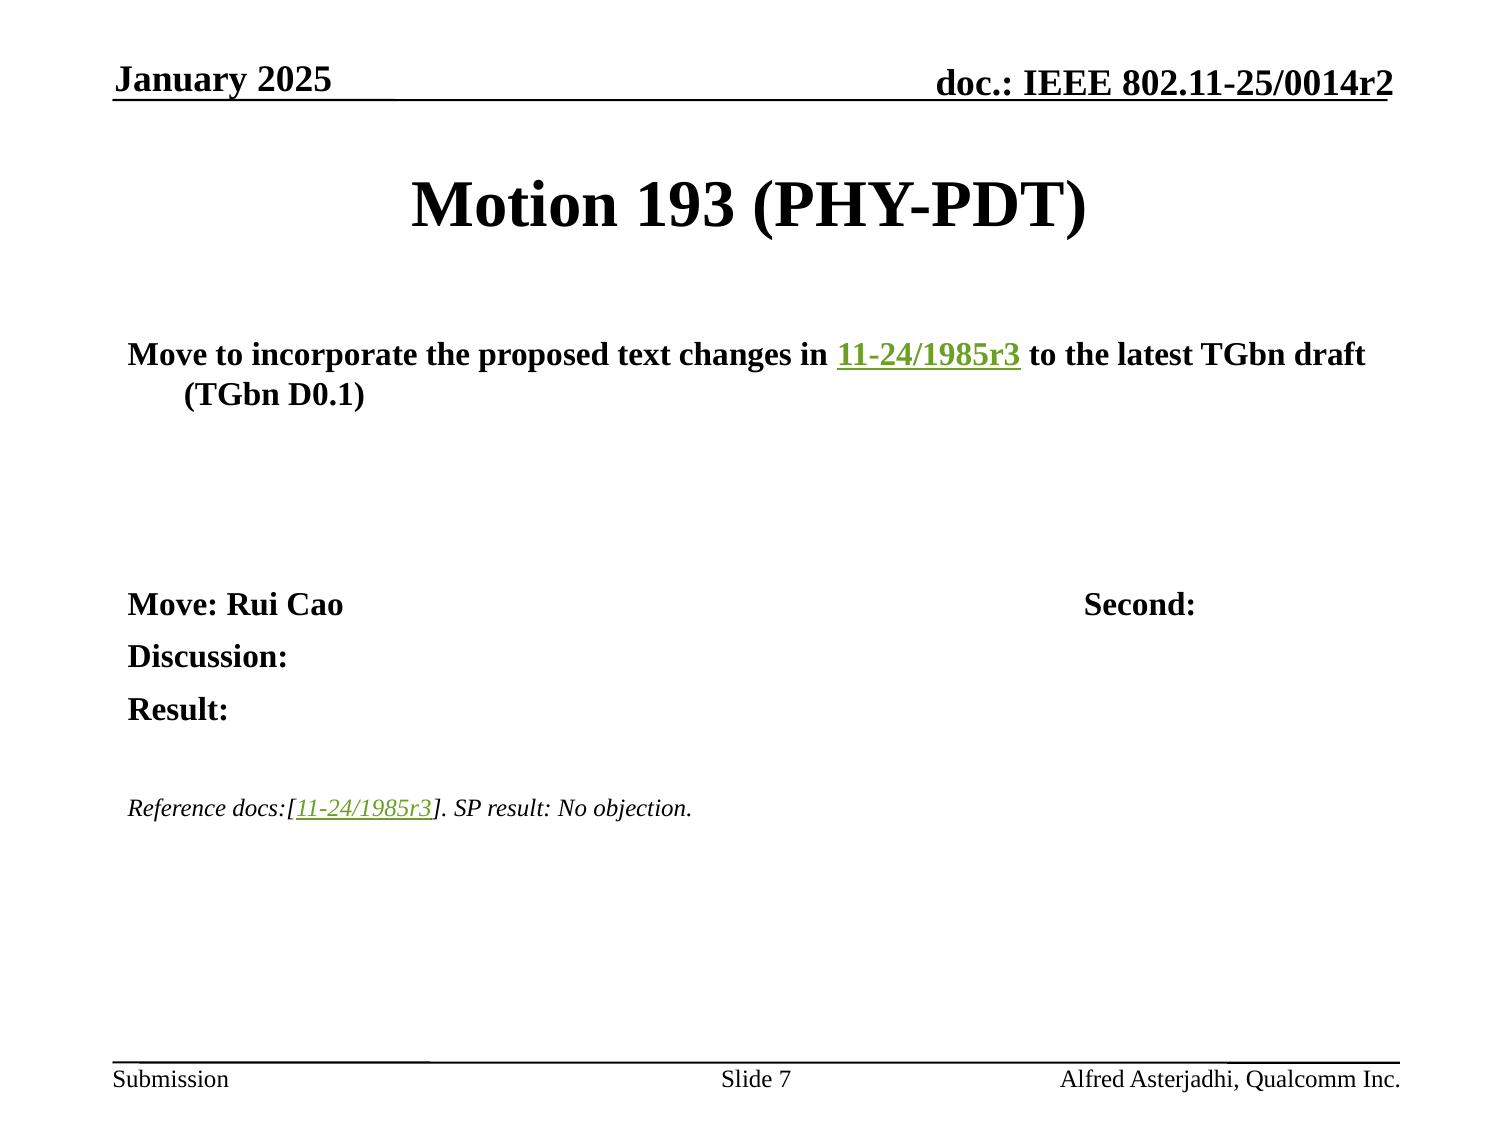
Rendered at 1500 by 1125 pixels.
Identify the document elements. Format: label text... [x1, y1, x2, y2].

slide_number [114, 54, 423, 100]
list Move to incorporate the proposed text changes in 11-24/1985r3 to the latest TGbn draft (TGbn D0.1) Move: Rui Cao Second: Discussion: Result: Reference docs:[11-24/1985r3]. SP result: No objection. [112, 324, 1388, 1000]
slide_number Slide 7 [712, 1061, 800, 1123]
title Motion 193 (PHY-PDT) [112, 112, 1388, 288]
footer Alfred Asterjadhi, Qualcomm Inc. [878, 1061, 1402, 1093]
